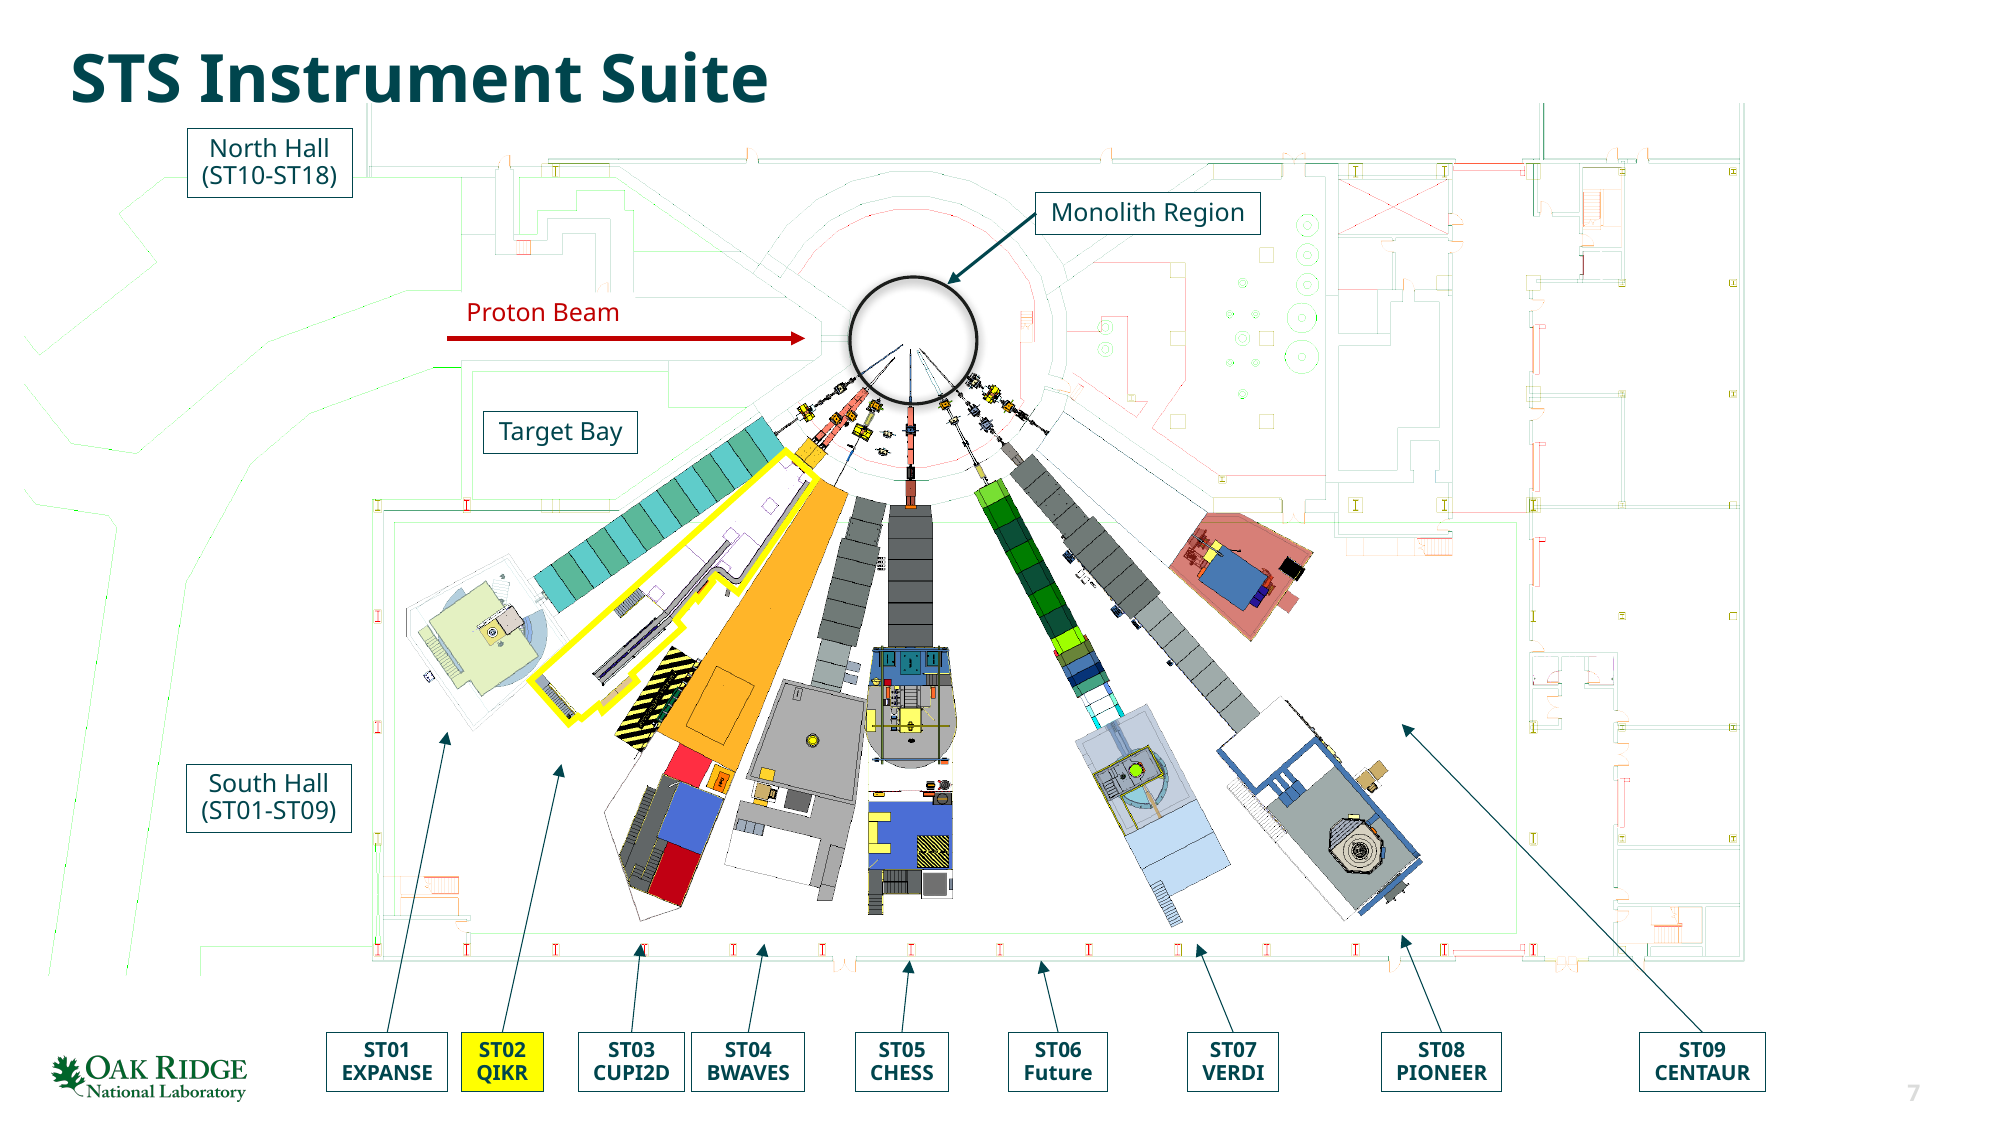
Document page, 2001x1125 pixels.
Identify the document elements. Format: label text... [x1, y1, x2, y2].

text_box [1401, 724, 1703, 1033]
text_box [947, 213, 1034, 285]
text_box ST09 CENTAUR [1639, 1061, 1766, 1092]
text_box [502, 764, 562, 1033]
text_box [1040, 960, 1059, 1033]
text_box ST01 EXPANSE [326, 1061, 448, 1092]
text_box ST05 CHESS [855, 1061, 949, 1092]
text_box ST07 VERDI [1187, 1061, 1279, 1092]
text_box ST02 QIKR [461, 1061, 544, 1092]
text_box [1197, 943, 1234, 1033]
text_box ST08 PIONEER [1381, 1061, 1502, 1092]
title STS Instrument Suite [70, 45, 1946, 134]
picture [24, 103, 1854, 1102]
text_box ST06 Future [1008, 1061, 1108, 1092]
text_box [387, 731, 448, 1033]
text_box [748, 943, 765, 1033]
text_box ST03 CUPI2D [578, 1061, 685, 1092]
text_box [631, 943, 641, 1033]
text_box ST04 BWAVES [691, 1061, 805, 1092]
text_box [901, 960, 910, 1033]
